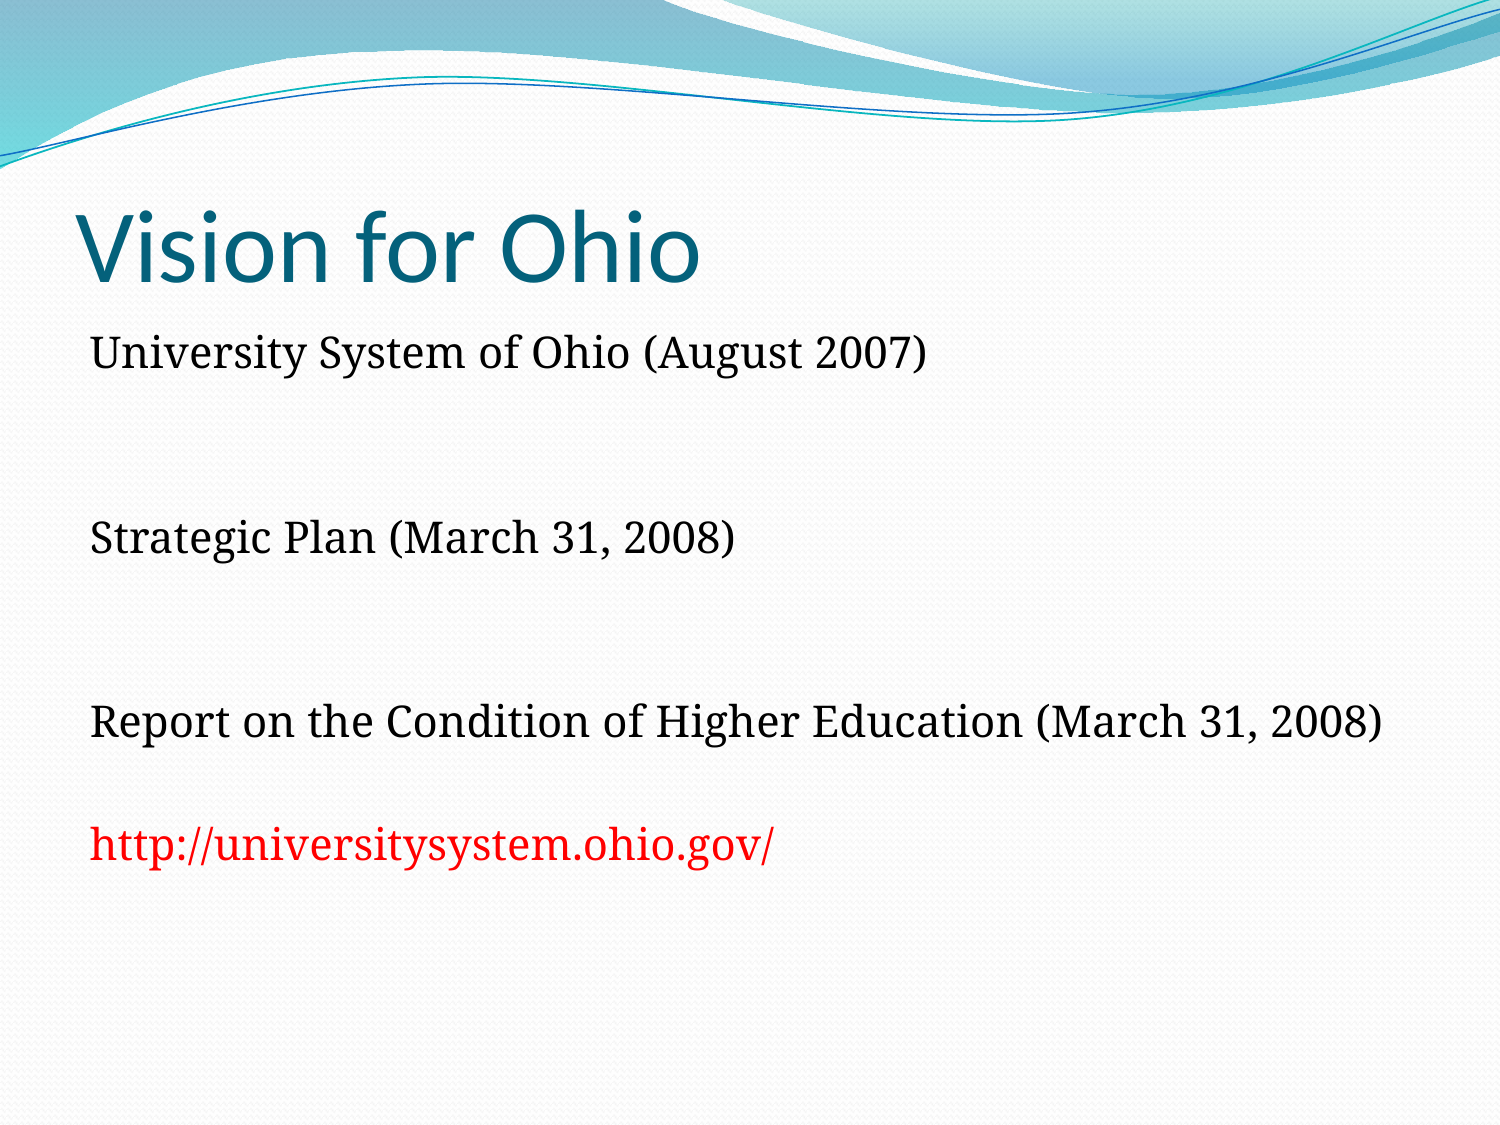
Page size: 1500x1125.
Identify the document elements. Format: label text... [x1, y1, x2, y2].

title Vision for Ohio [75, 115, 1425, 303]
list University System of Ohio (August 2007) Strategic Plan (March 31, 2008) Report on the Condition of Higher Education (March 31, 2008) http://universitysystem.ohio.gov/ [75, 317, 1425, 1038]
